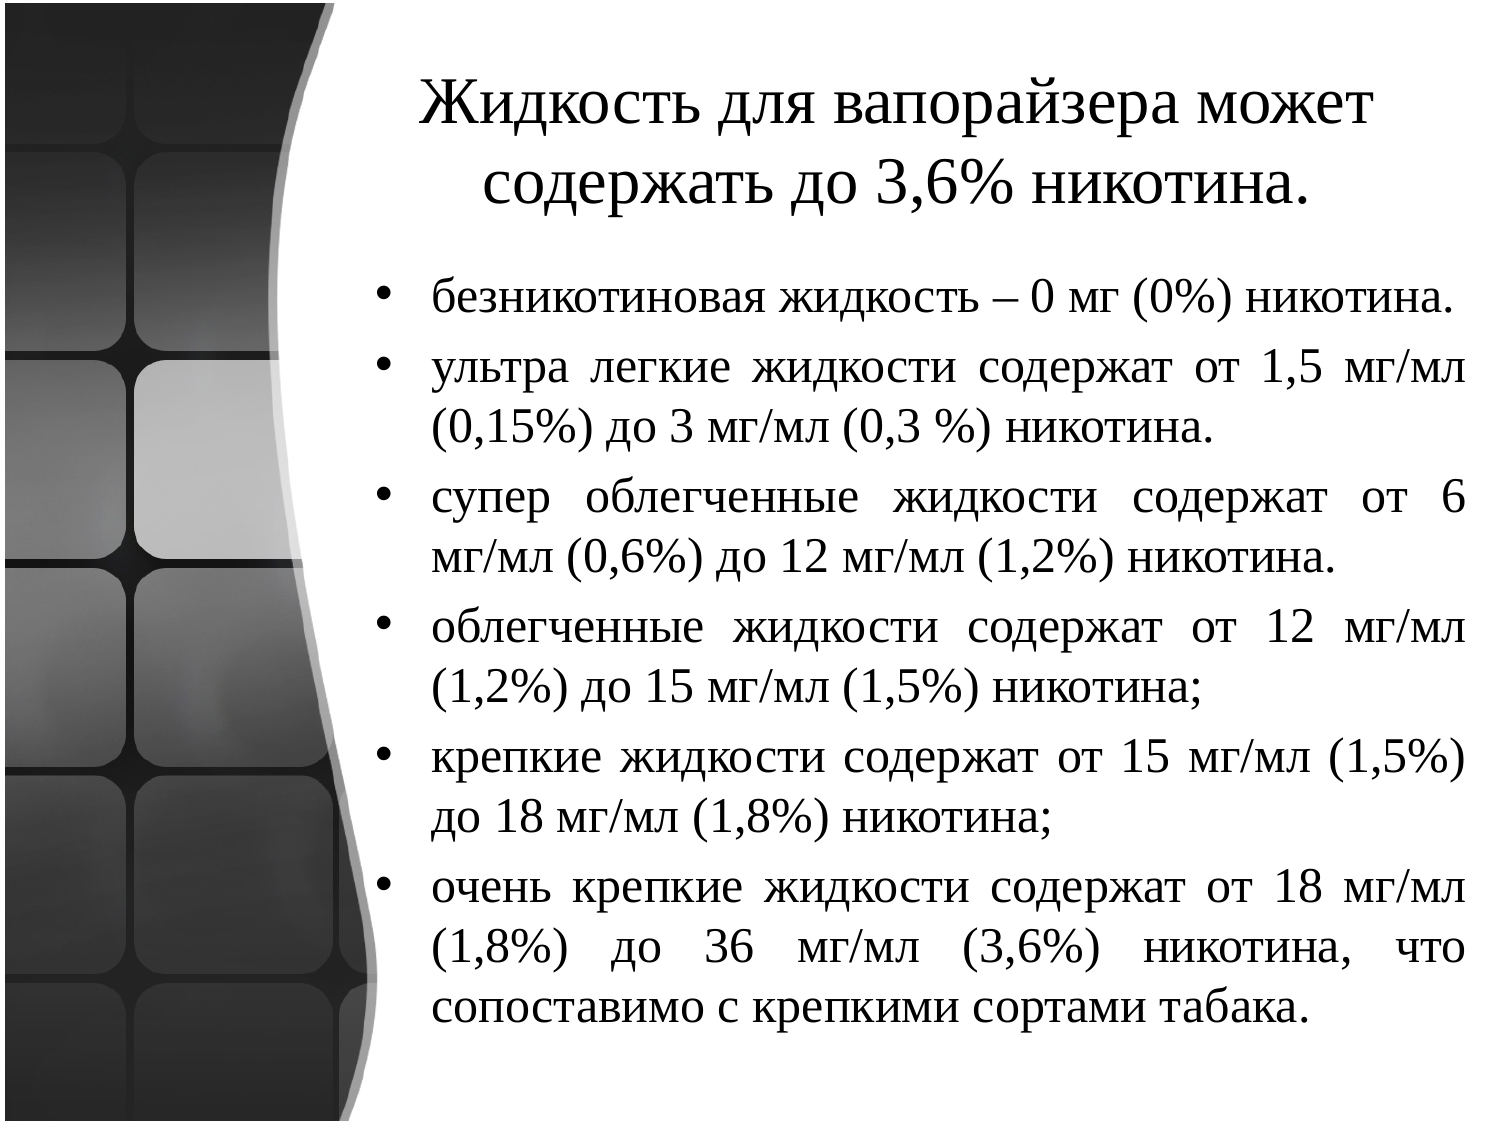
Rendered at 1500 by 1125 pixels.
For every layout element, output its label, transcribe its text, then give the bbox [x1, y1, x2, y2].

picture [0, 0, 1500, 1125]
title Жидкость для вапорайзера может содержать до 3,6% никотина. [298, 42, 1498, 231]
list безникотиновая жидкость – 0 мг (0%) никотина. ультра легкие жидкости содержат от 1,5 мг/мл (0,15%) до 3 мг/мл (0,3 %) никотина. супер облегченные жидкости содержат от 6 мг/мл (0,6%) до 12 мг/мл (1,2%) никотина. облегченные жидкости содержат от 12 мг/мл (1,2%) до 15 мг/мл (1,5%) никотина; крепкие жидкости содержат от 15 мг/мл (1,5%) до 18 мг/мл (1,8%) никотина; очень крепкие жидкости содержат от 18 мг/мл (1,8%) до 36 мг/мл (3,6%) никотина, что сопоставимо с крепкими сортами табака. [360, 255, 1483, 951]
